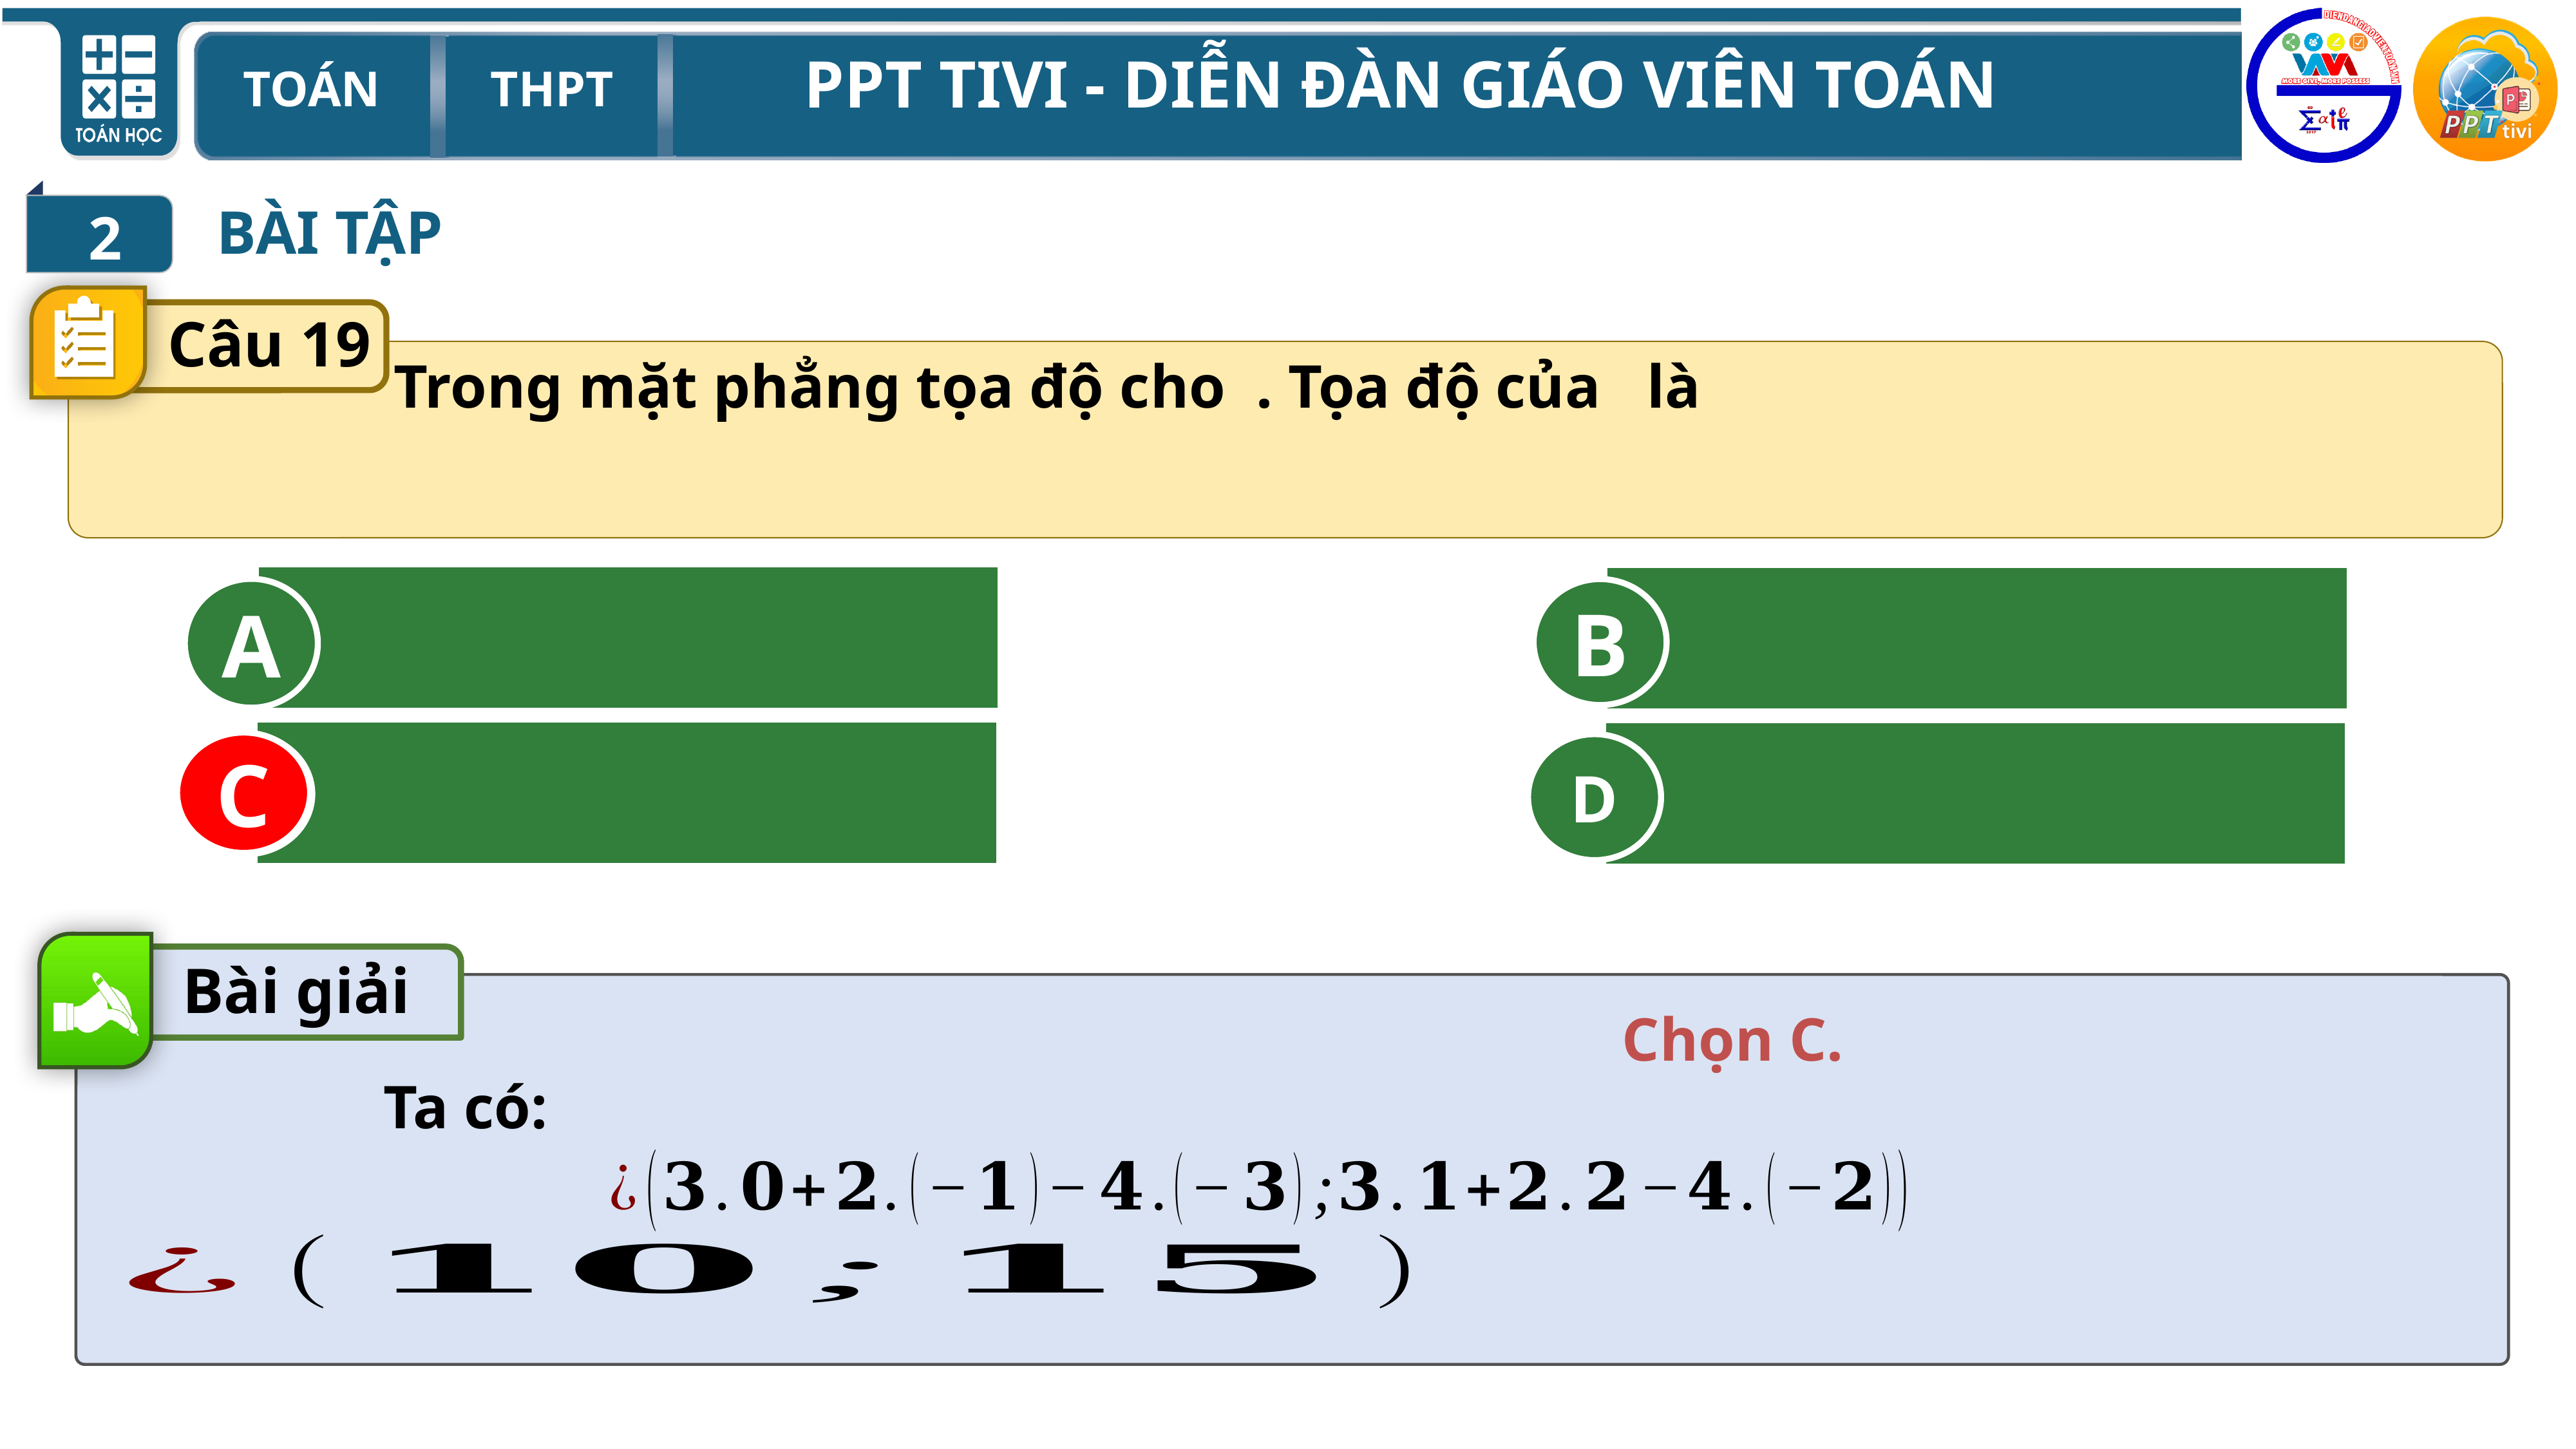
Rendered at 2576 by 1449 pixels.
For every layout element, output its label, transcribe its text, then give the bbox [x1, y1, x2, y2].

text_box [179, 566, 2348, 865]
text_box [31, 287, 2503, 538]
picture [2246, 8, 2401, 163]
text_box * [127, 278, 178, 283]
picture [2, 22, 2242, 160]
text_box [25, 180, 462, 278]
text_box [39, 933, 2509, 1365]
picture [2412, 16, 2558, 162]
